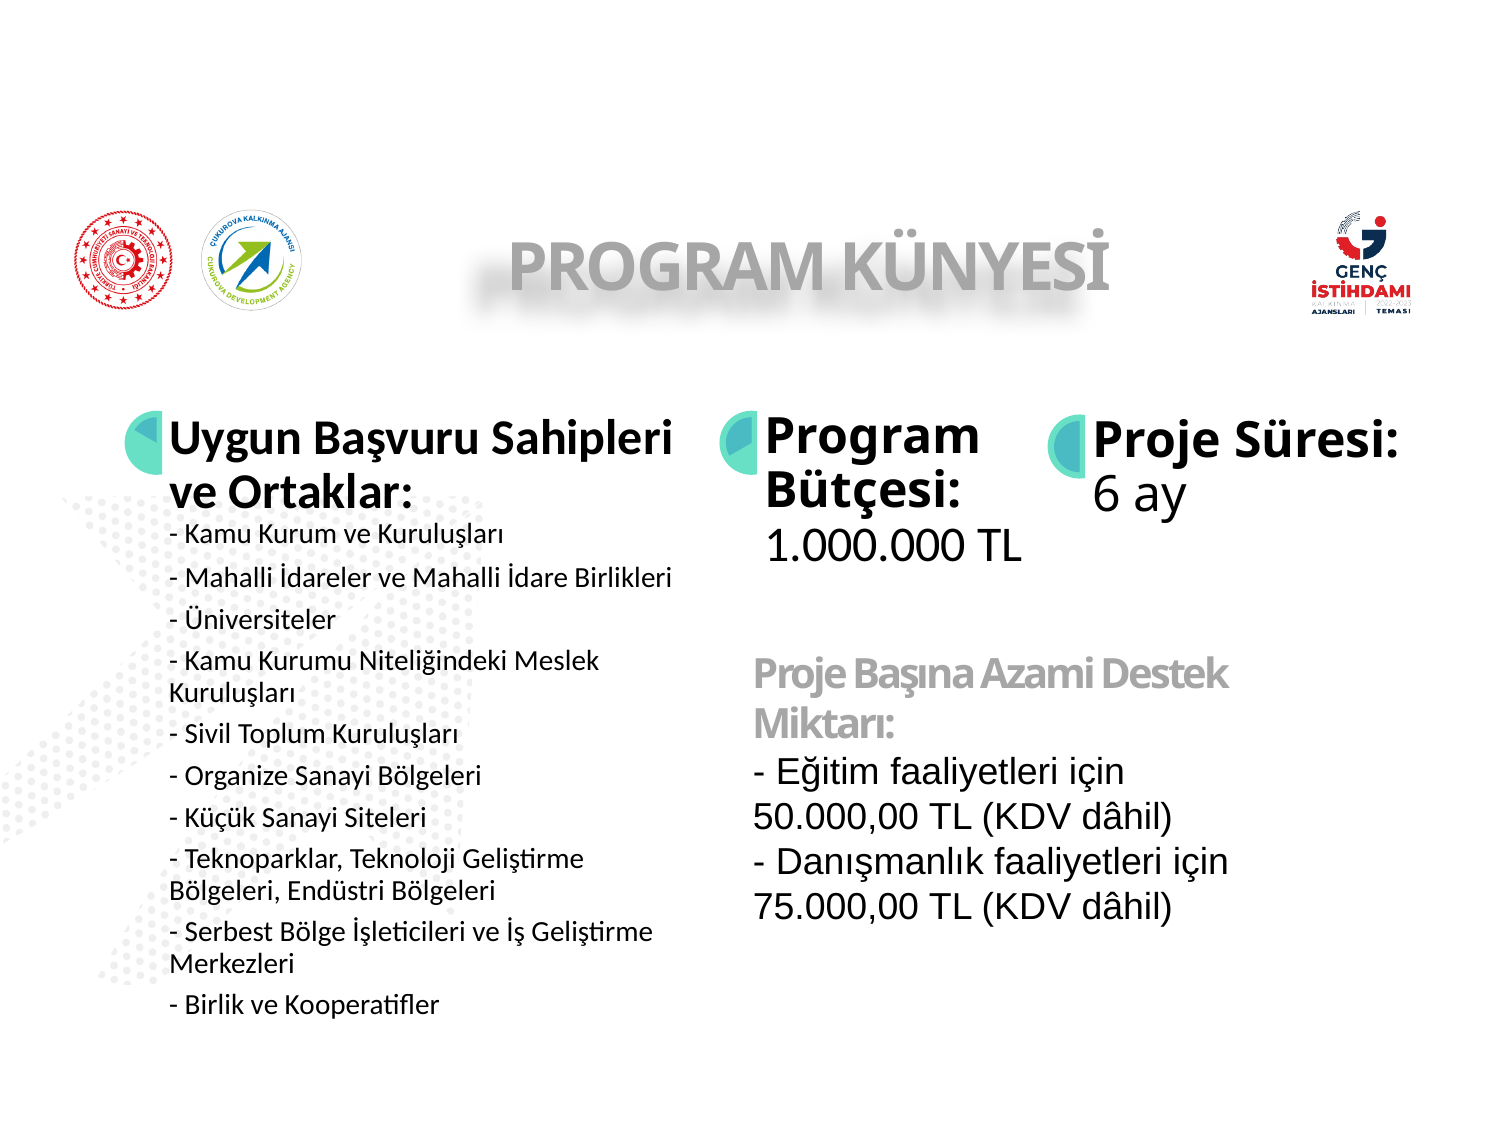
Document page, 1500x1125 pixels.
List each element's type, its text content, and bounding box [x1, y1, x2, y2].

picture [72, 205, 311, 315]
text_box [123, 344, 1500, 734]
text_box Proje Başına Azami Destek Miktarı: - Eğitim faaliyetleri için 50.000,00 TL (KDV dâhil) - Danışmanlık faaliyetleri için 75.000,00 TL (KDV dâhil) [738, 734, 1300, 935]
picture [0, 496, 486, 985]
picture [1292, 205, 1428, 321]
text_box PROGRAM KÜNYESİ [318, 169, 1300, 344]
